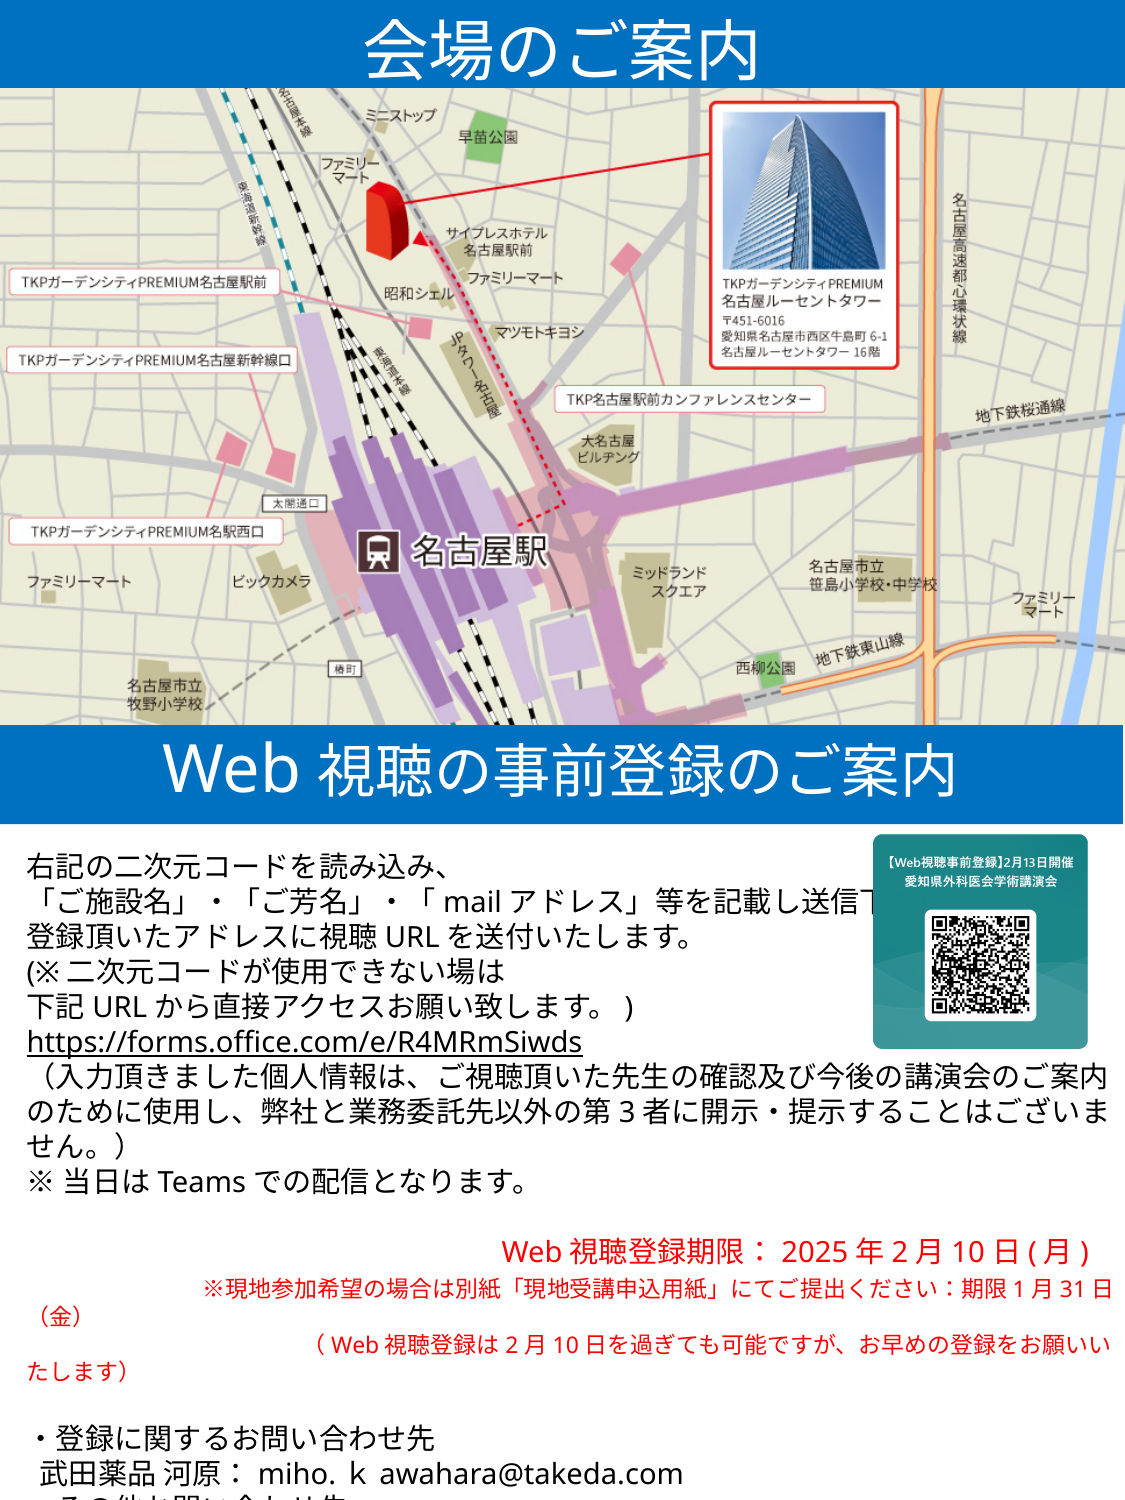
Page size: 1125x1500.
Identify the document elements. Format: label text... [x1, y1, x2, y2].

picture [0, 88, 1125, 725]
picture [873, 834, 1088, 1049]
text_box 右記の二次元コードを読み込み、 「ご施設名」・「ご芳名」・「mailアドレス」等を記載し送信下さい。 登録頂いたアドレスに視聴URLを送付いたします。 (※二次元コードが使用できない場は 下記URLから直接アクセスお願い致します。) https://forms.office.com/e/R4MRmSiwds （入力頂きました個人情報は、ご視聴頂いた先生の確認及び今後の講演会のご案内のために使用し、弊社と業務委託先以外の第3者に開示・提示することはございません。） ※当日はTeamsでの配信となります。 Web視聴登録期限：2025年2月10日(月) ※現地参加希望の場合は別紙「現地受講申込用紙」にてご提出ください：期限1月31日（金） （Web視聴登録は2月10日を過ぎても可能ですが、お早めの登録をお願いいたします） ・登録に関するお問い合わせ先 武田薬品 河原：miho.ｋawahara@takeda.com ・その他お問い合わせ先 愛知県外科医会：052-263-0093 [11, 841, 1125, 1500]
title Web視聴の事前登録のご案内 [0, 725, 1123, 825]
text_box 会場のご案内 [0, 0, 1125, 88]
